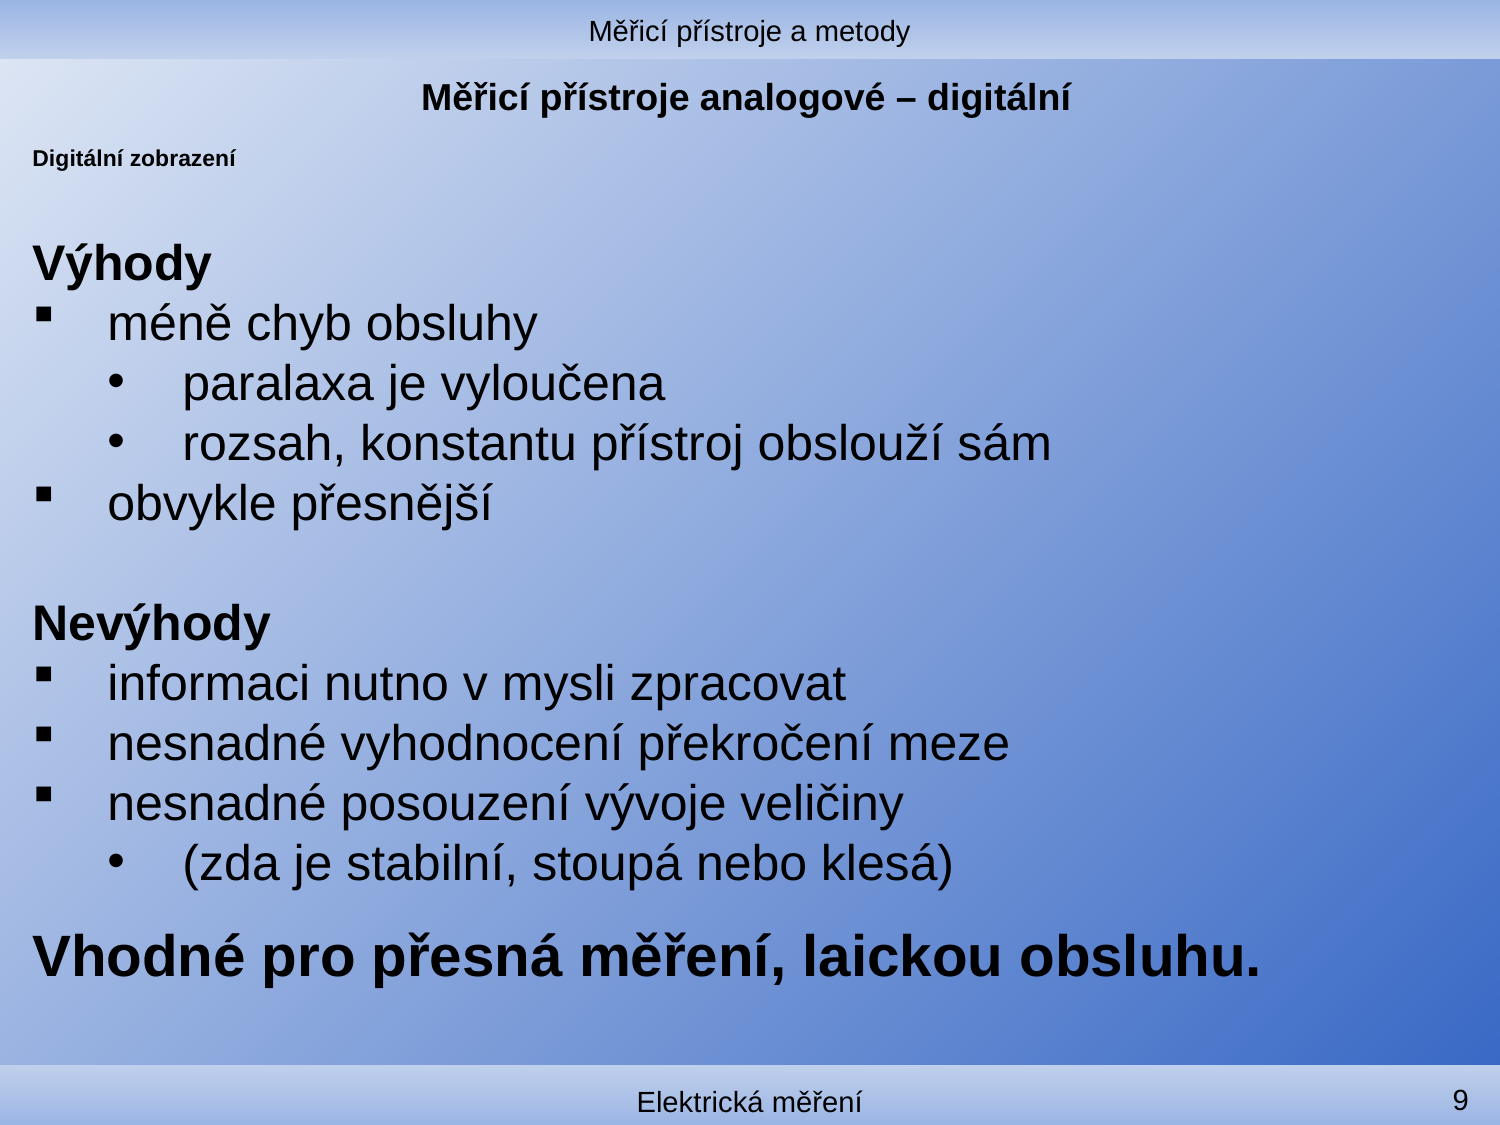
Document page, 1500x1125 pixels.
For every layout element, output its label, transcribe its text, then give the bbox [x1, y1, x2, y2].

title Měřicí přístroje analogové – digitální [76, 65, 1427, 127]
slide_number 9 [1399, 1063, 1484, 1124]
slide_number Měřicí přístroje a metody [0, 0, 1500, 59]
footer Elektrická měření [0, 1065, 1500, 1125]
text_box Digitální zobrazení Výhody méně chyb obsluhy paralaxa je vyloučena rozsah, konstantu přístroj obslouží sám obvykle přesnější Nevýhody informaci nutno v mysli zpracovat nesnadné vyhodnocení překročení meze nesnadné posouzení vývoje veličiny (zda je stabilní, stoupá nebo klesá) Vhodné pro přesná měření, laickou obsluhu. [17, 135, 1483, 1066]
